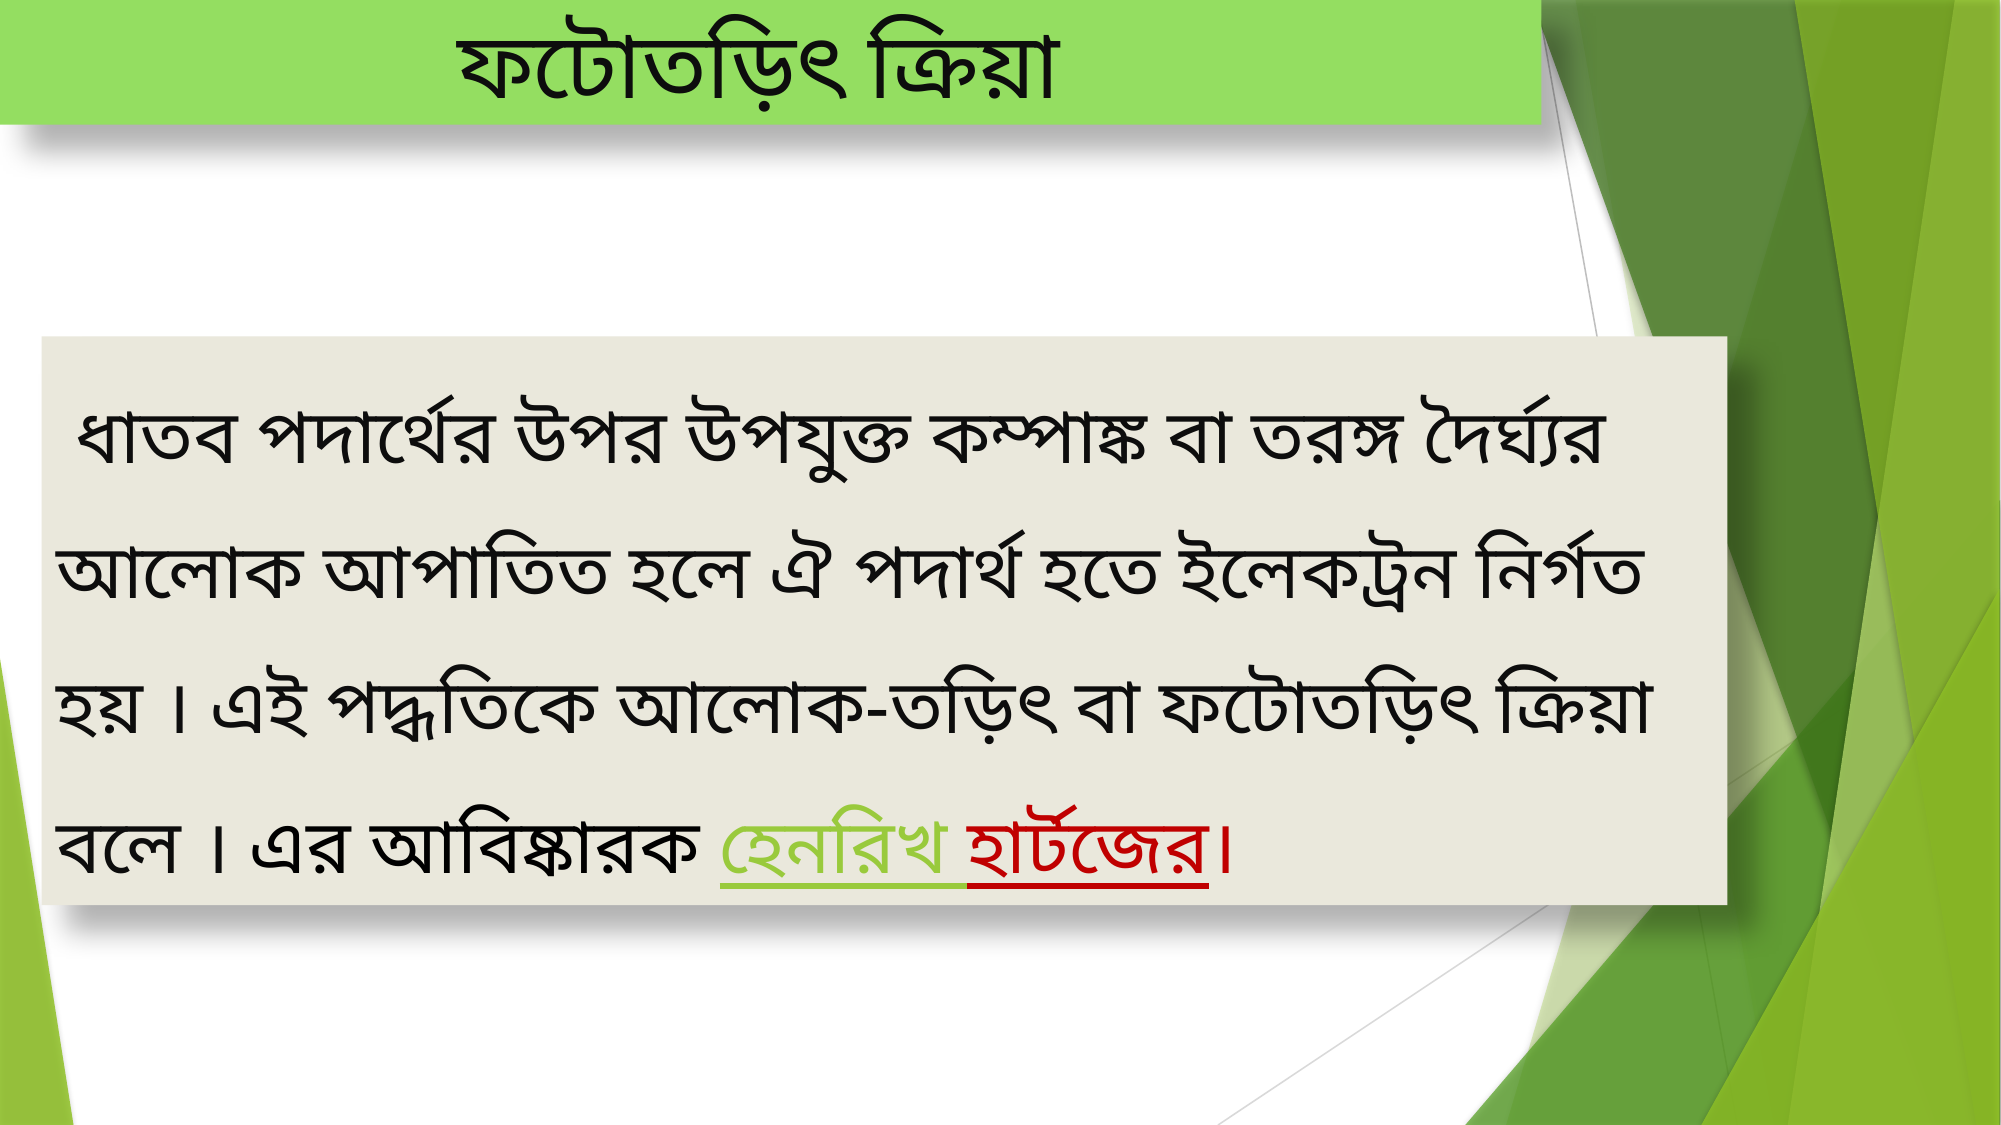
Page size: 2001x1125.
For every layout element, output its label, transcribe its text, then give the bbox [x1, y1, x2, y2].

text_box ধাতব পদার্থের উপর উপযুক্ত কম্পাঙ্ক বা তরঙ্গ দৈর্ঘ্যর আলোক আপাতিত হলে ঐ পদার্থ হতে ইলেকট্রন নির্গত হয় । এই পদ্ধতিকে আলোক-তড়িৎ বা ফটোতড়িৎ ক্রিয়া বলে । এর আবিষ্কারক হেনরিখ হার্টজের। [41, 336, 1728, 906]
text_box ফটোতড়িৎ ক্রিয়া [0, 0, 1542, 125]
